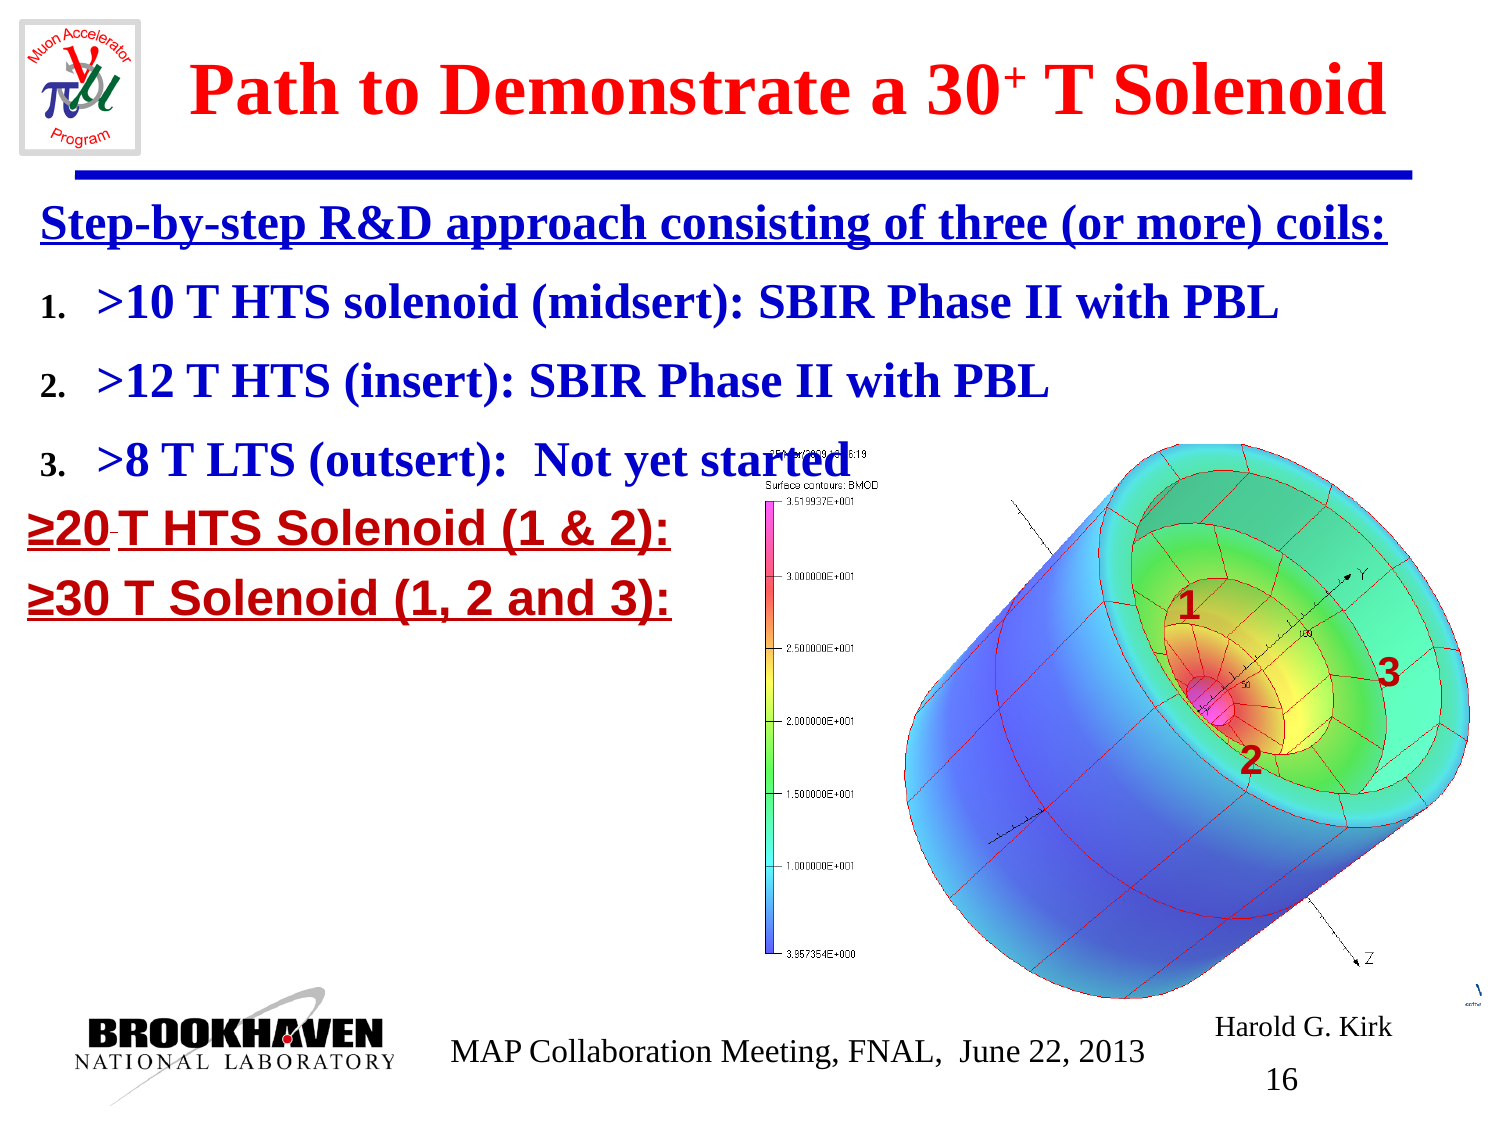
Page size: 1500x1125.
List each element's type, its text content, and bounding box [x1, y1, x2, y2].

picture [25, 25, 135, 150]
picture [756, 444, 1482, 1006]
list Step-by-step R&D approach consisting of three (or more) coils: >10 T HTS solenoid (midsert): SBIR Phase II with PBL >12 T HTS (insert): SBIR Phase II with PBL >8 T LTS (outsert): Not yet started [24, 162, 1500, 488]
title Path to Demonstrate a 30+ T Solenoid [174, 12, 1444, 138]
text_box ≥20 T HTS Solenoid (1 & 2): ≥30 T Solenoid (1, 2 and 3): [12, 487, 751, 633]
